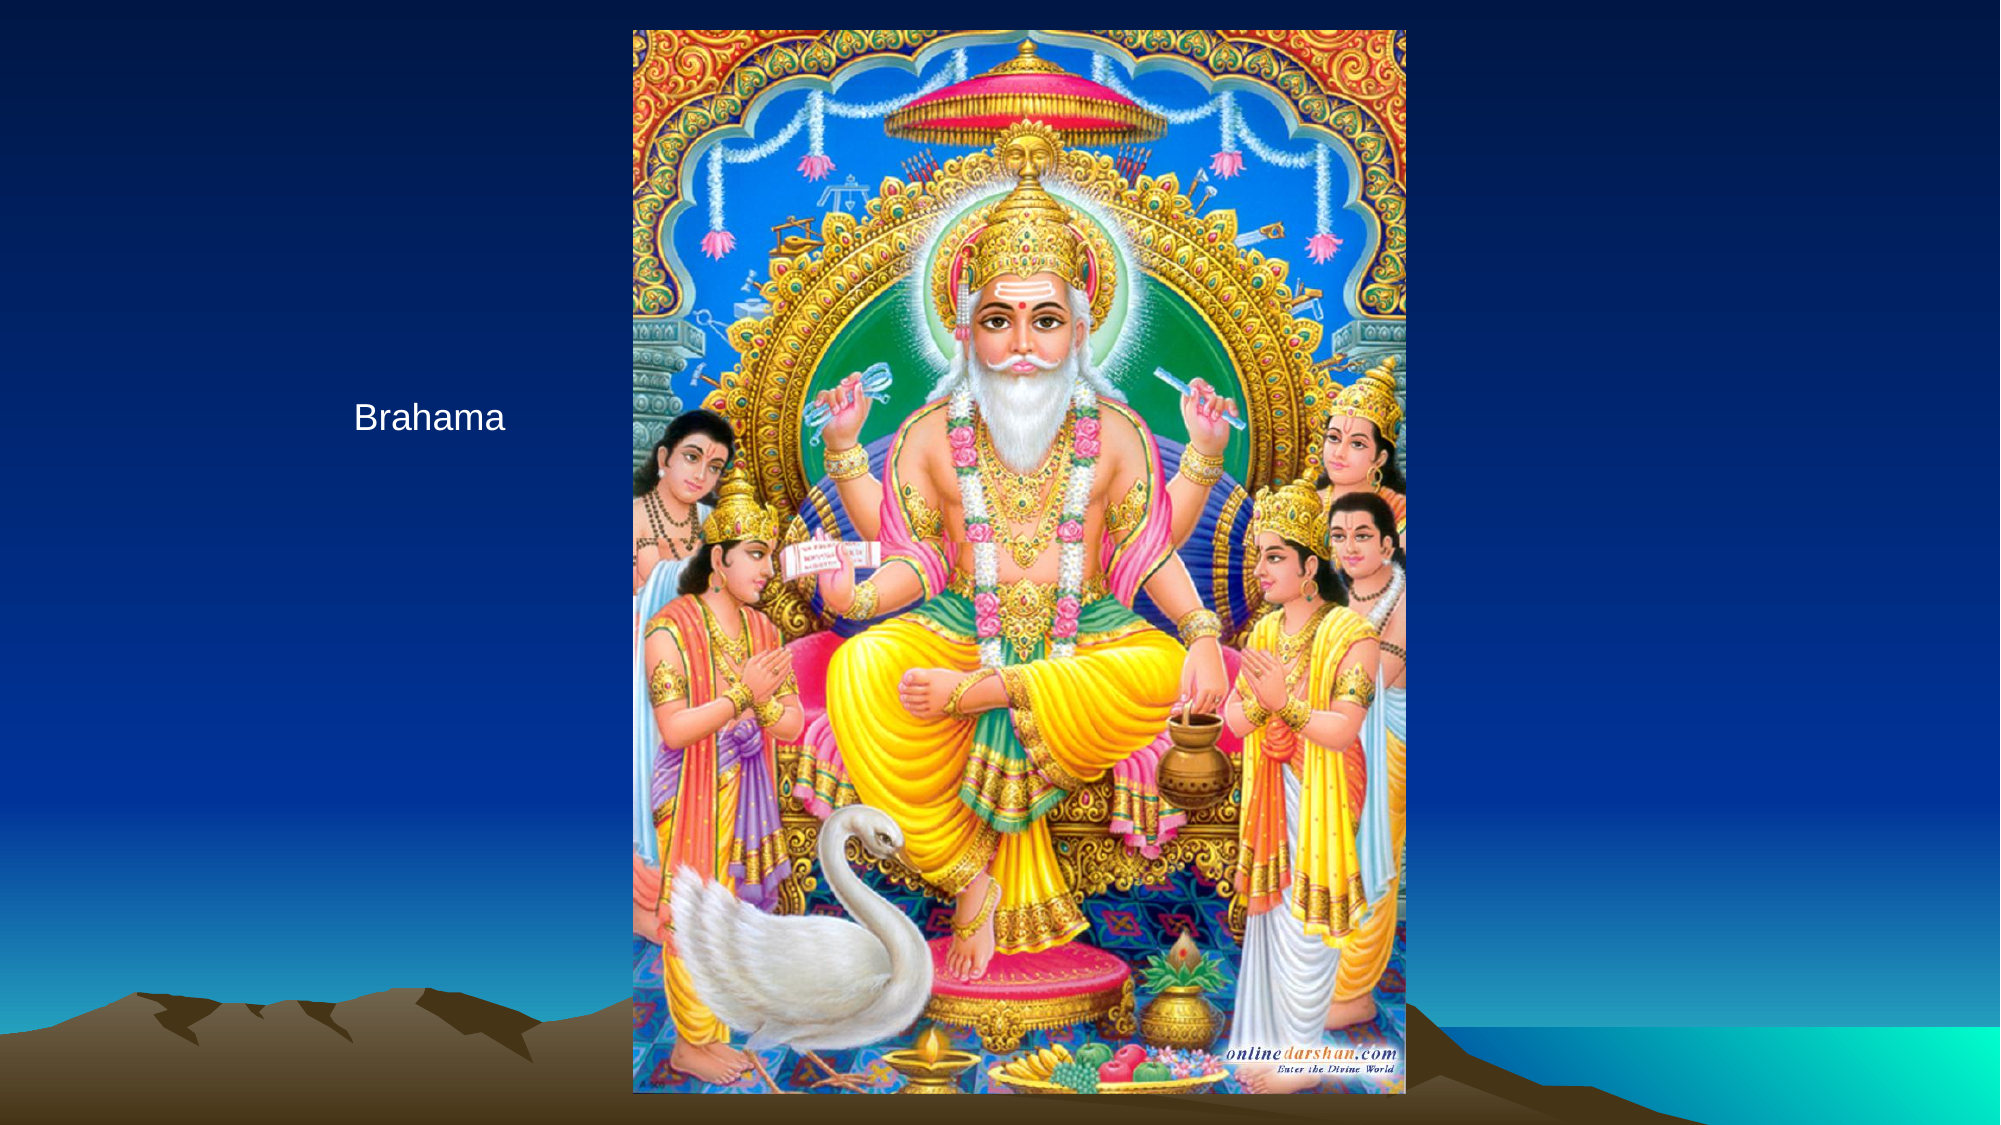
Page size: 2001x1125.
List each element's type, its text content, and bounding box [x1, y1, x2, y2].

text_box Brahama [338, 385, 521, 445]
picture [633, 30, 1407, 1094]
